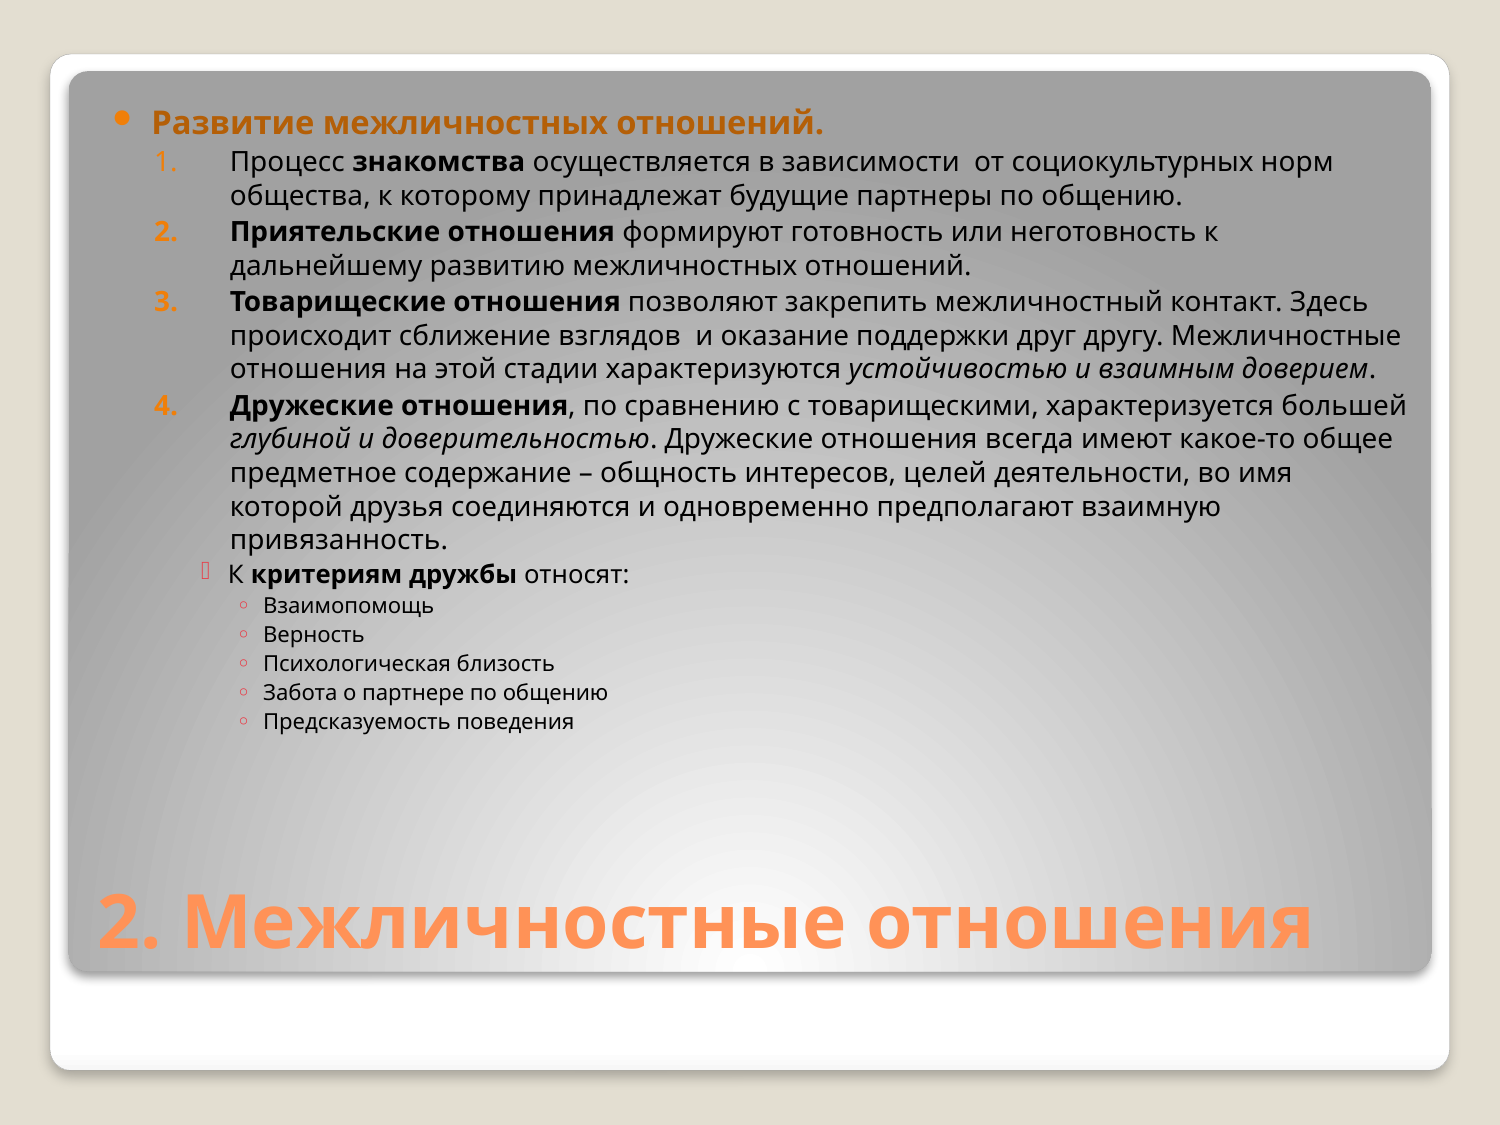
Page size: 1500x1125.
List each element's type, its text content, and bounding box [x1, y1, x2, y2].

list Развитие межличностных отношений. Процесс знакомства осуществляется в зависимости от социокультурных норм общества, к которому принадлежат будущие партнеры по общению. Приятельские отношения формируют готовность или неготовность к дальнейшему развитию межличностных отношений. Товарищеские отношения позволяют закрепить межличностный контакт. Здесь происходит сближение взглядов и оказание поддержки друг другу. Межличностные отношения на этой стадии характеризуются устойчивостью и взаимным доверием. Дружеские отношения, по сравнению с товарищескими, характеризуется большей глубиной и доверительностью. Дружеские отношения всегда имеют какое-то общее предметное содержание – общность интересов, целей деятельности, во имя которой друзья соединяются и одновременно предполагают взаимную привязанность. К критериям дружбы относят: Взаимопомощь Верность Психологическая близость Забота о партнере по общению Предсказуемость поведения [82, 86, 1425, 774]
title 2. Межличностные отношения [82, 798, 1425, 972]
